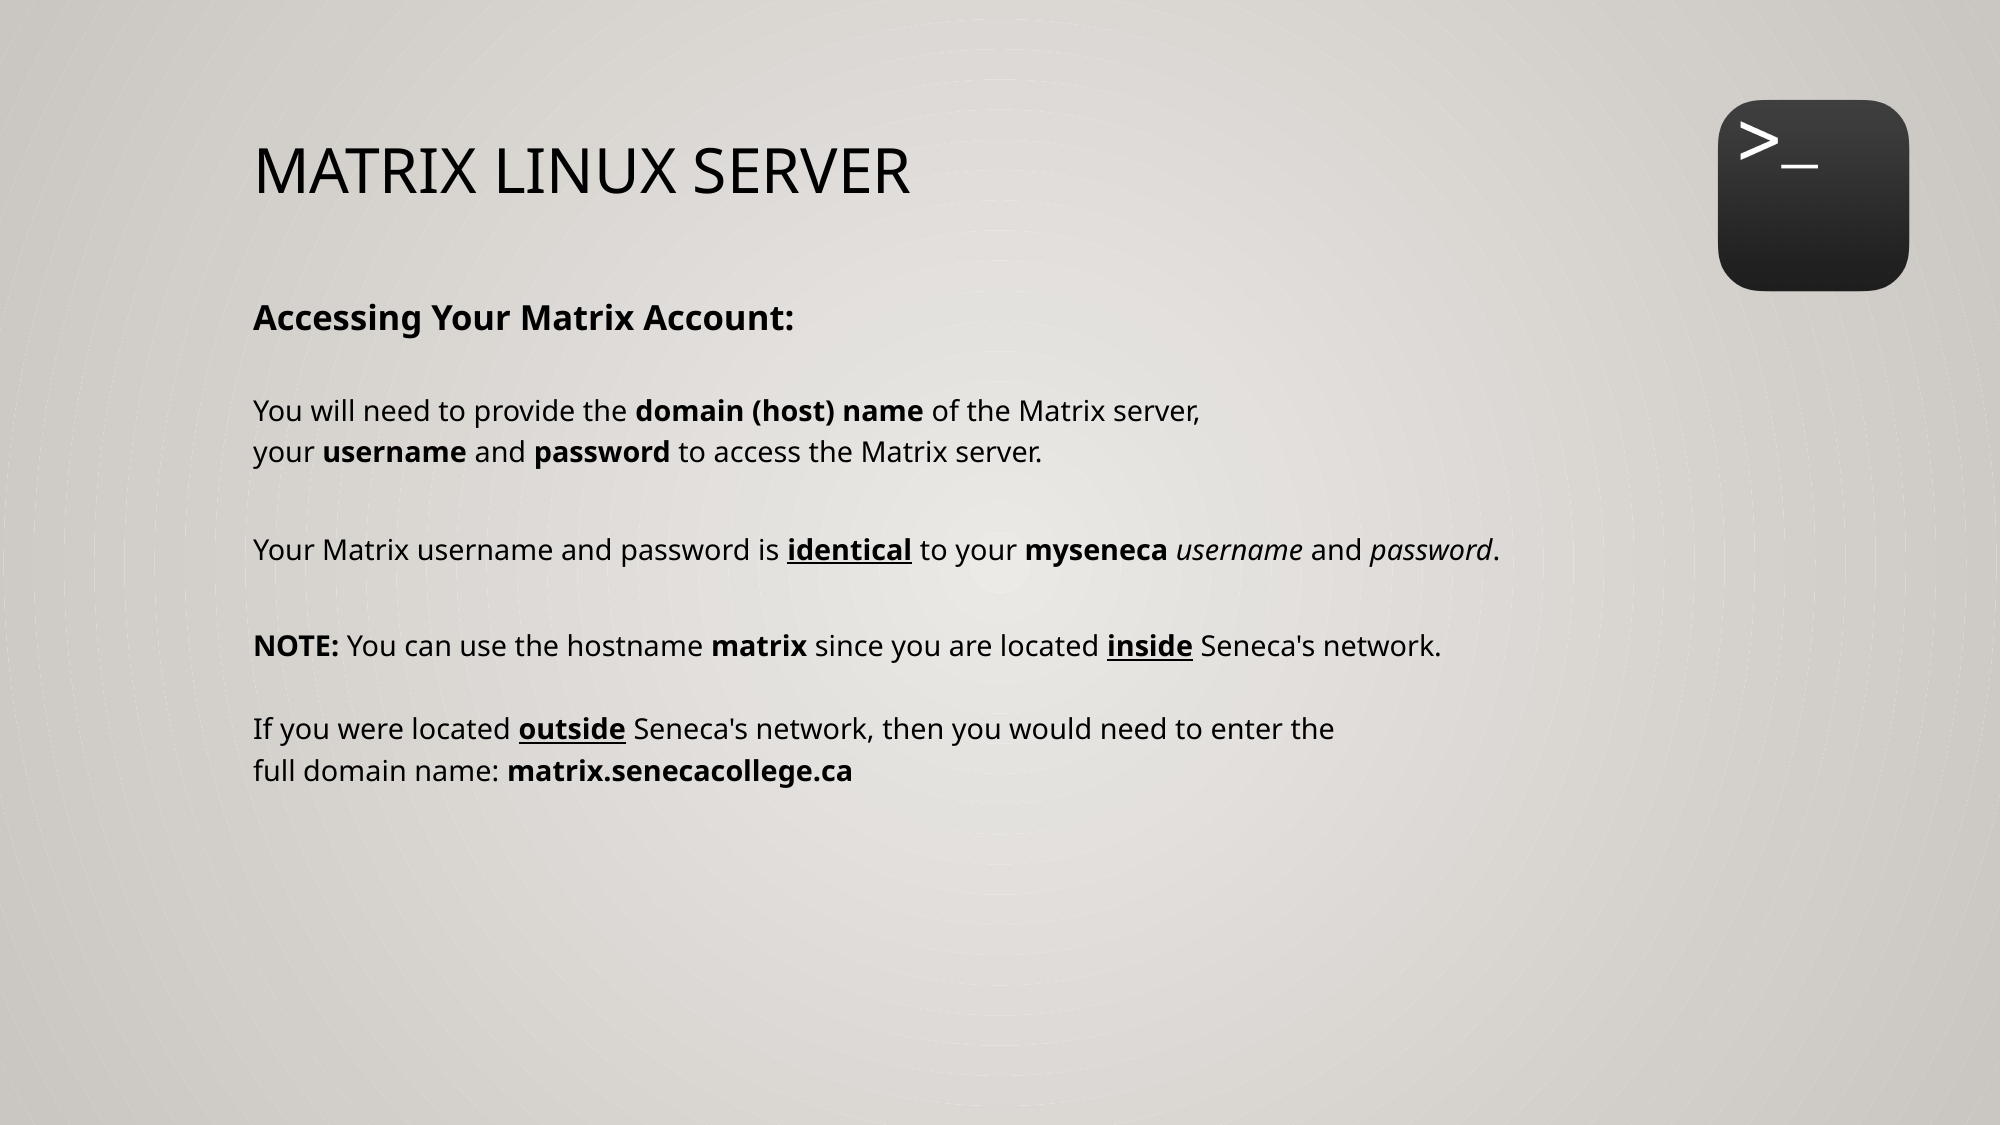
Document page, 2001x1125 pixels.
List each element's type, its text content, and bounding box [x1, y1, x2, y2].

list Accessing Your Matrix Account: You will need to provide the domain (host) name of the Matrix server, your username and password to access the Matrix server. Your Matrix username and password is identical to your myseneca username and password. NOTE: You can use the hostname matrix since you are located inside Seneca's network. If you were located outside Seneca's network, then you would need to enter the full domain name: matrix.senecacollege.ca [238, 279, 1570, 1061]
picture [1704, 85, 1923, 305]
title Matrix Linux Server [238, 131, 1704, 305]
